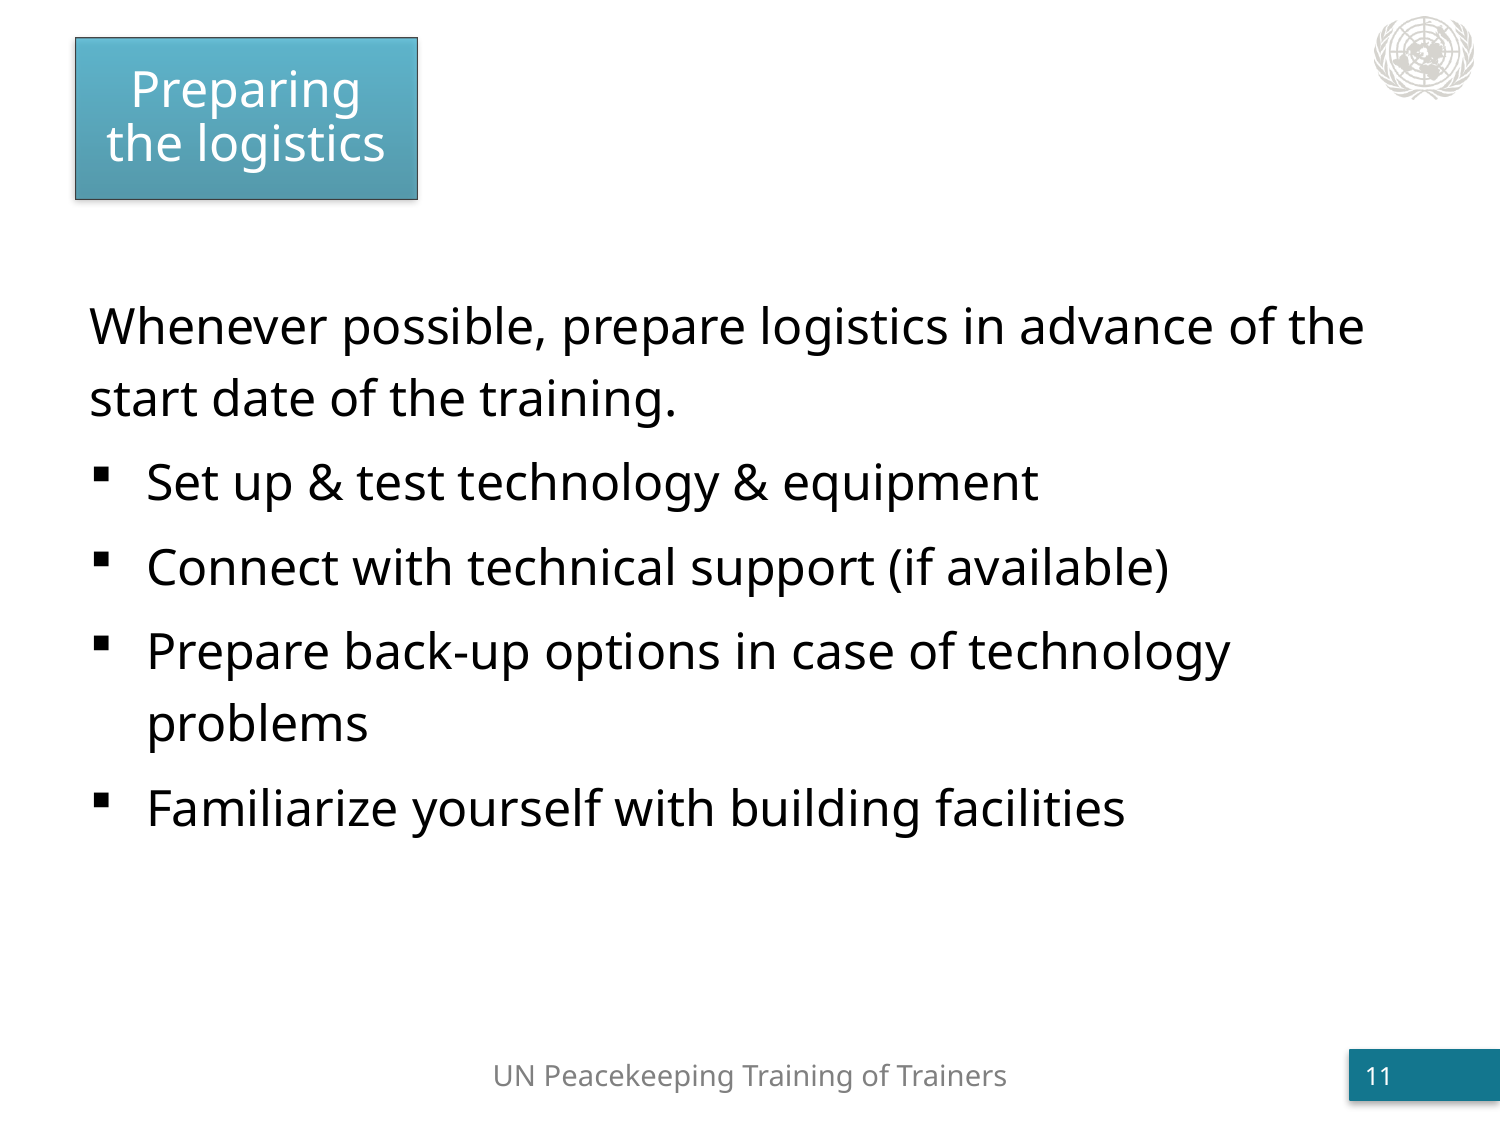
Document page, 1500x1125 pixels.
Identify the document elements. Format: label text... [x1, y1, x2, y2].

text_box Whenever possible, prepare logistics in advance of the start date of the training. Set up & test technology & equipment Connect with technical support (if available) Prepare back-up options in case of technology problems Familiarize yourself with building facilities [75, 275, 1388, 844]
picture [1374, 16, 1474, 101]
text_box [74, 37, 419, 201]
text_box [73, 48, 1427, 215]
text_box 11 [1349, 1049, 1500, 1101]
text_box UN Peacekeeping Training of Trainers [350, 1049, 1150, 1100]
